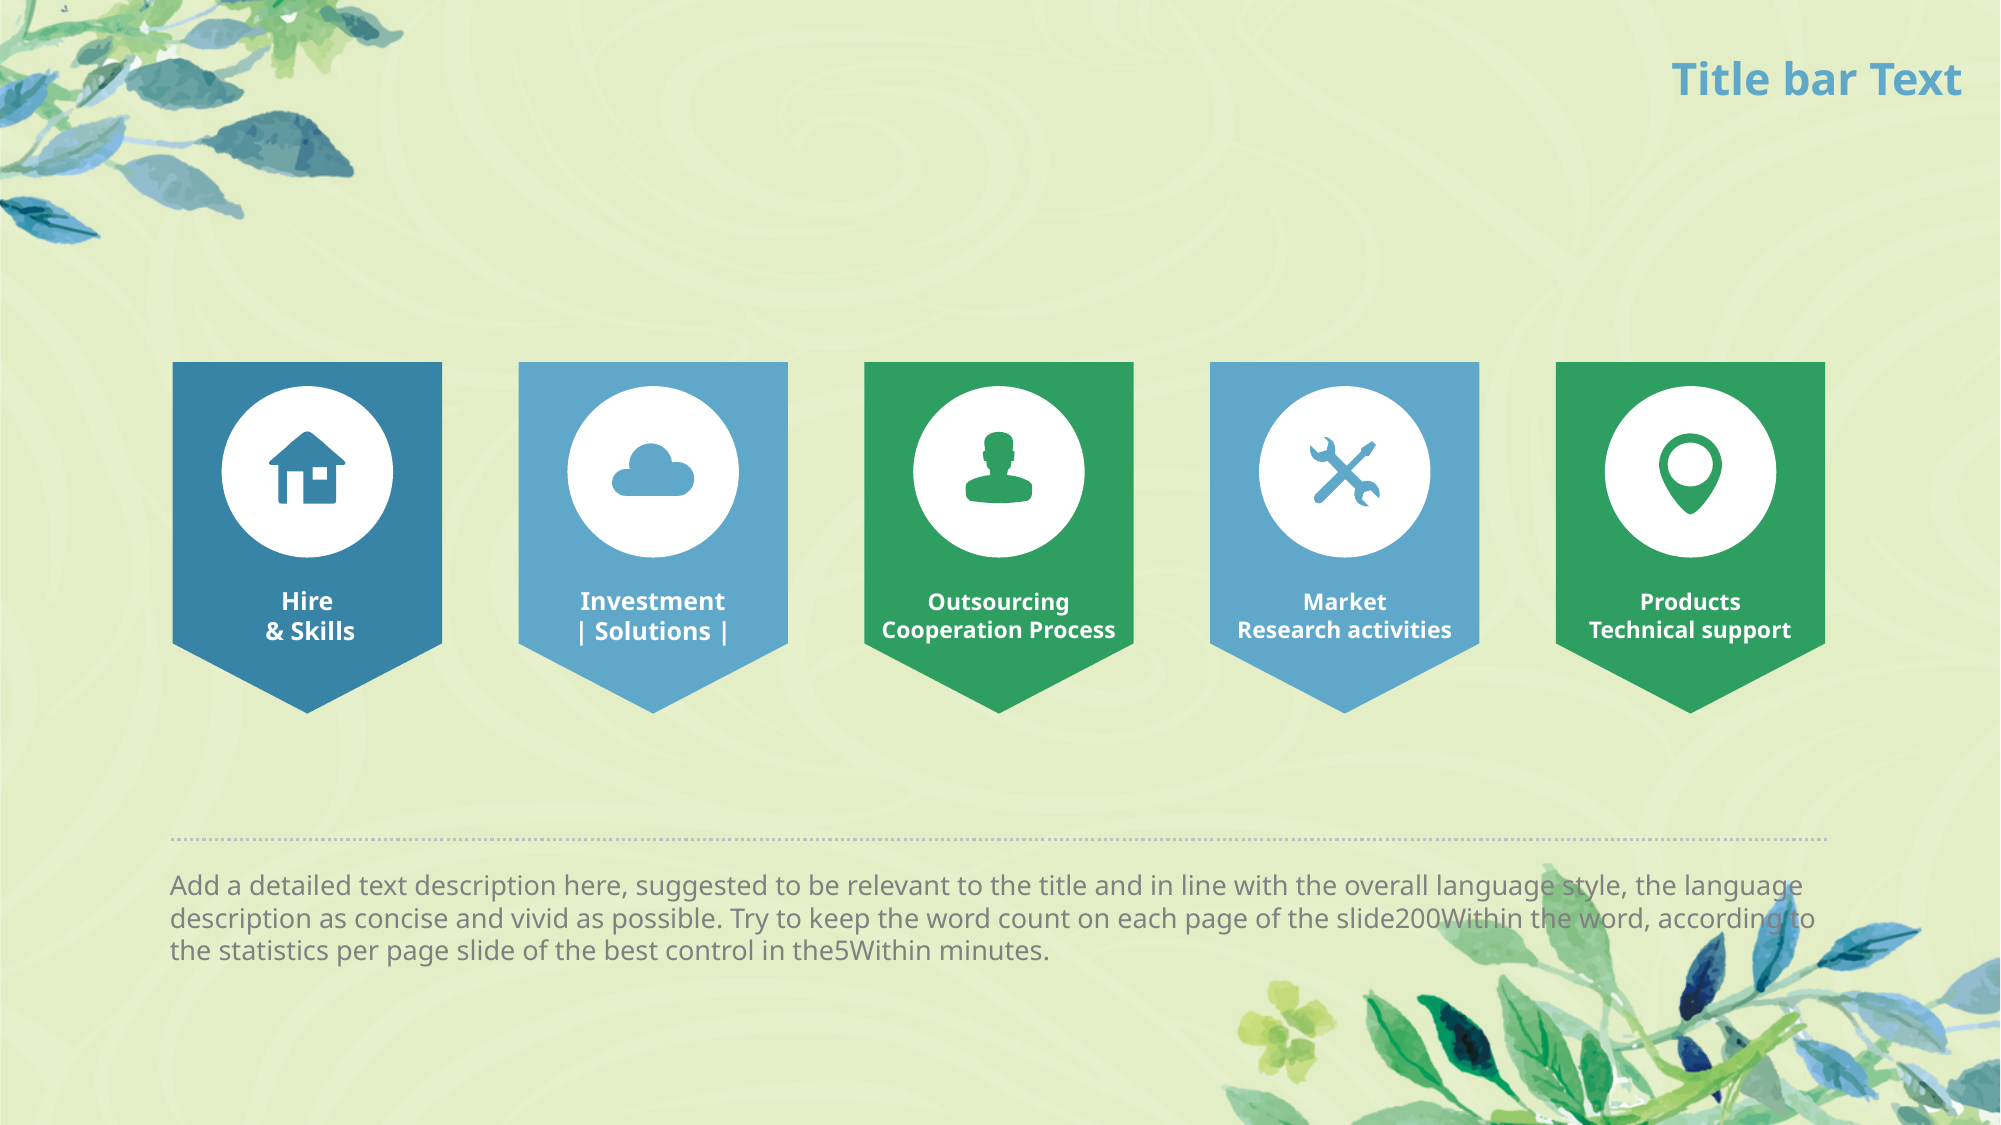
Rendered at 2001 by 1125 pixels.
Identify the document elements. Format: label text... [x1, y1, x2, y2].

text_box Add a detailed text description here, suggested to be relevant to the title and in line with the overall language style, the language description as concise and vivid as possible. Try to keep the word count on each page of the slide200Within the word, according to the statistics per page slide of the best control in the5Within minutes. [169, 868, 1831, 967]
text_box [518, 362, 788, 714]
title Title bar Text [253, 49, 1979, 114]
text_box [172, 362, 443, 714]
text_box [864, 362, 1134, 714]
picture [0, 0, 2001, 1125]
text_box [1555, 362, 1826, 714]
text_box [1210, 362, 1480, 714]
